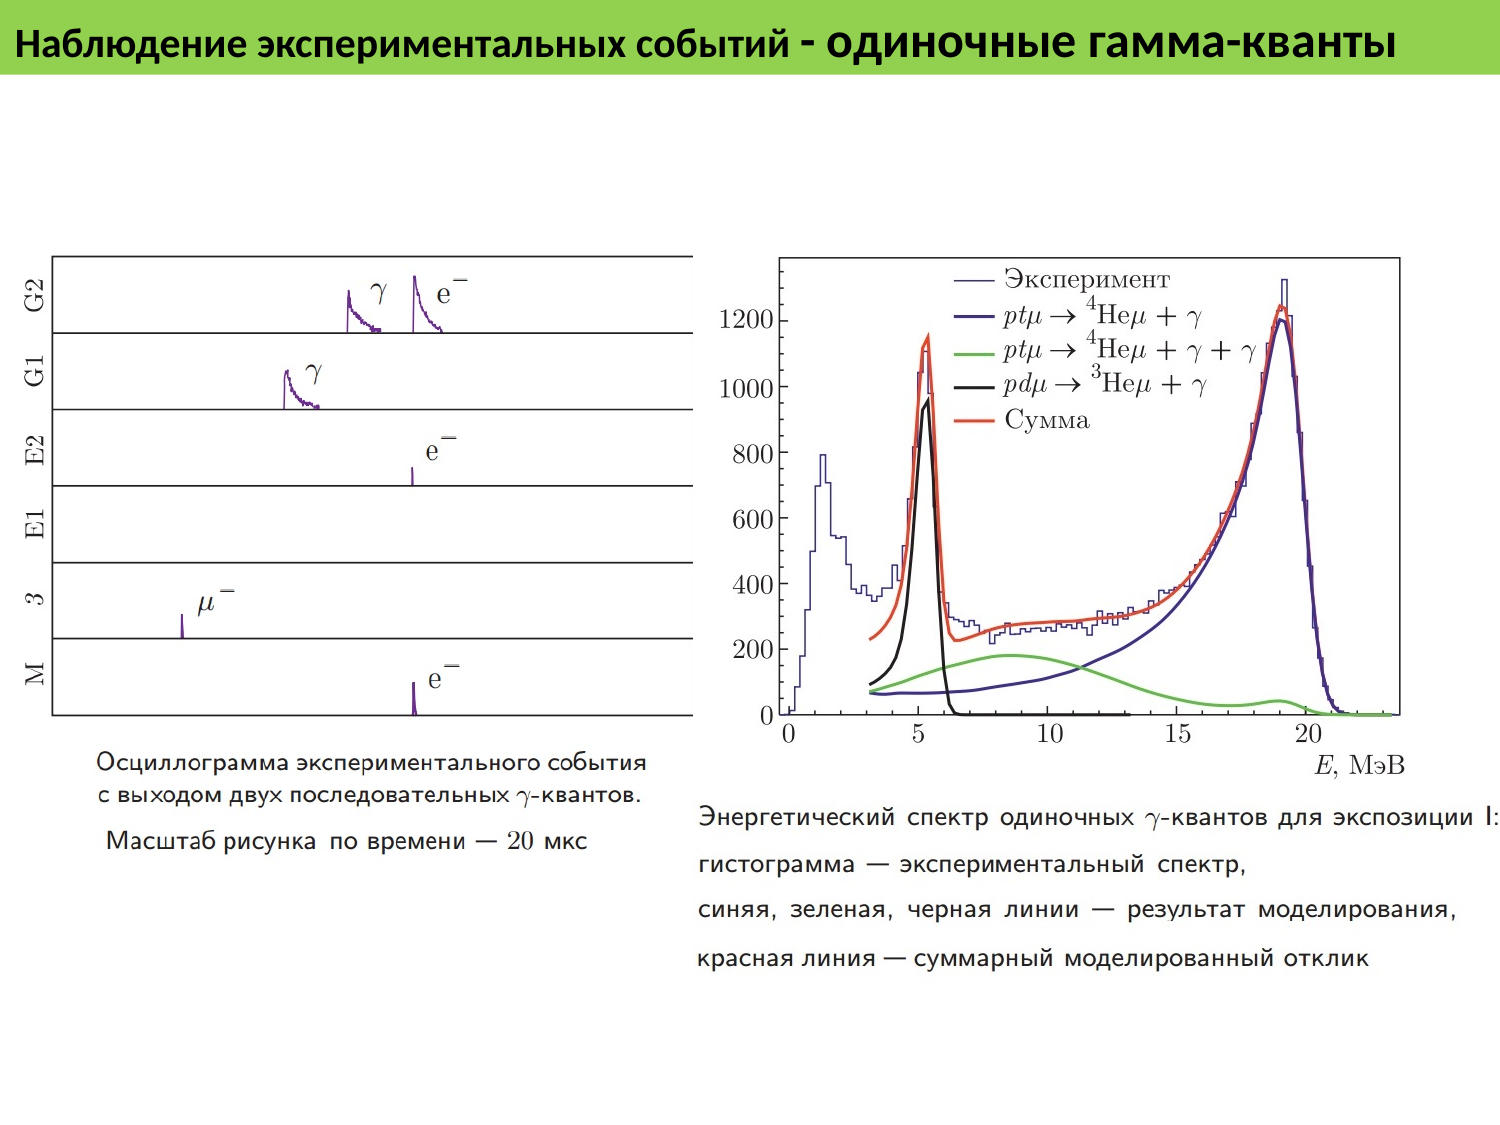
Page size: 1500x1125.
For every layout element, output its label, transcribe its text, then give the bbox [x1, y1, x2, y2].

picture [0, 245, 1500, 985]
text_box Наблюдение экспериментальных событий - одиночные гамма-кванты [0, 0, 1500, 75]
